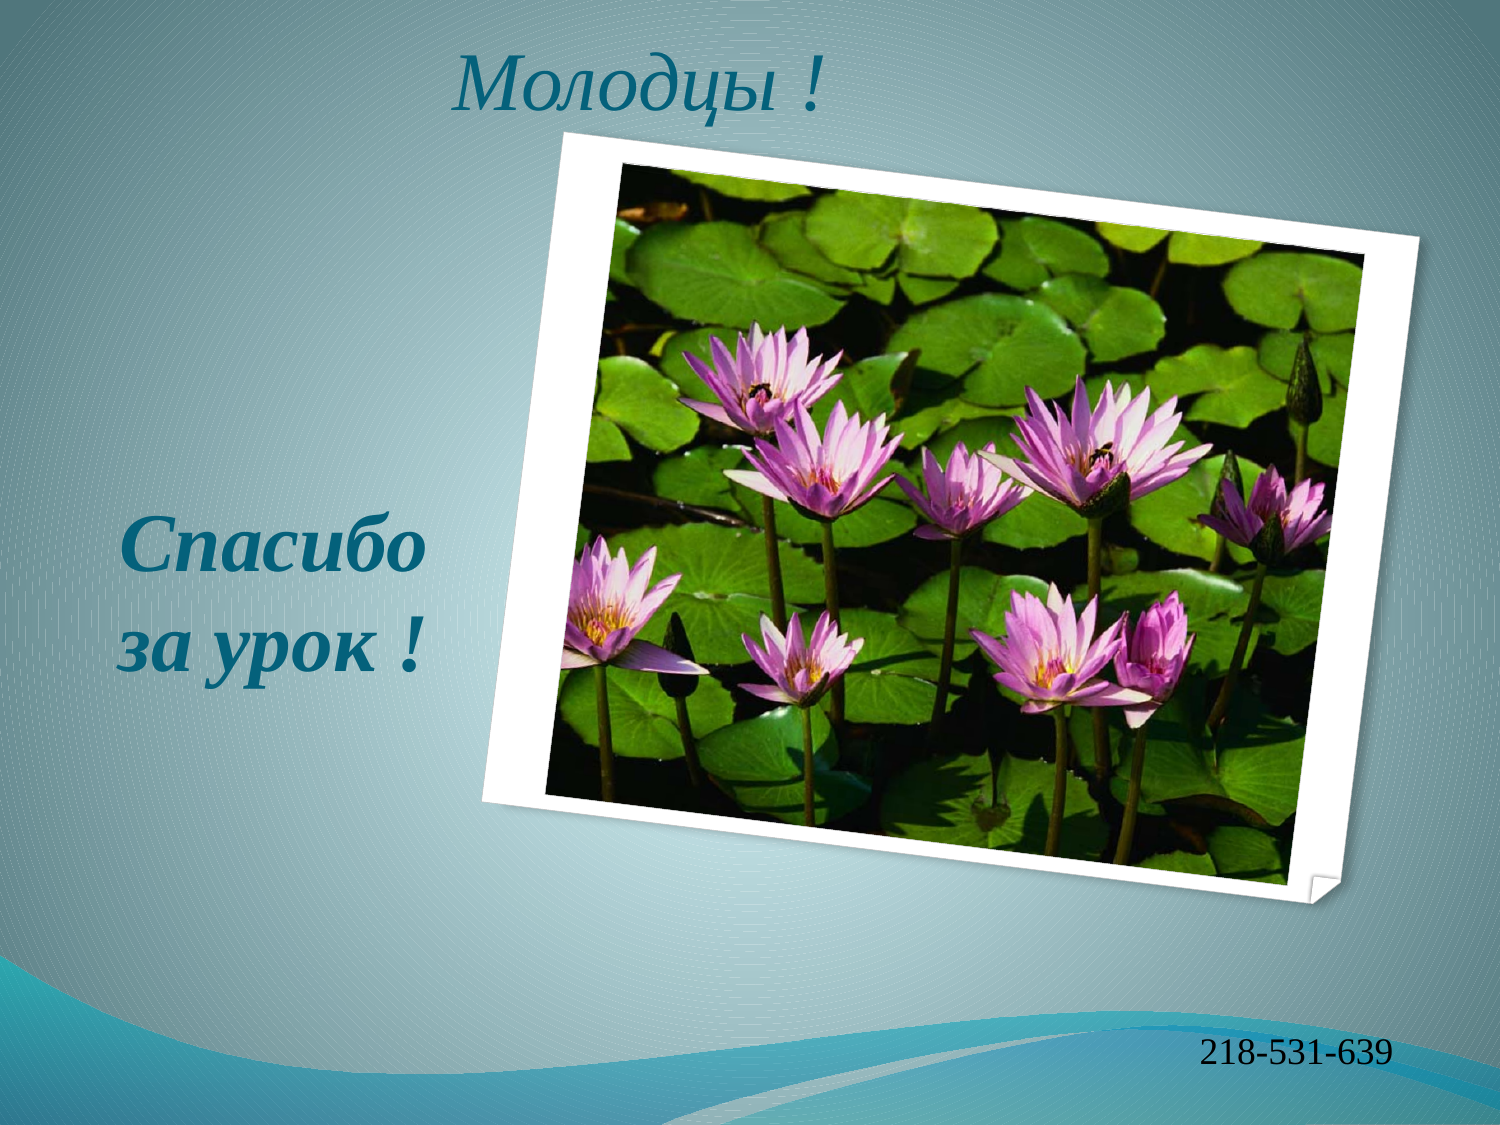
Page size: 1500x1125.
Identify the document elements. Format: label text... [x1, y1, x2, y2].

title Молодцы ! [445, 140, 1020, 235]
list Спасибо за урок ! [82, 480, 463, 822]
text_box 218-531-639 [1184, 1019, 1409, 1080]
picture [546, 560, 575, 797]
picture [1332, 251, 1364, 512]
picture [1023, 852, 1291, 885]
picture [580, 164, 1329, 843]
